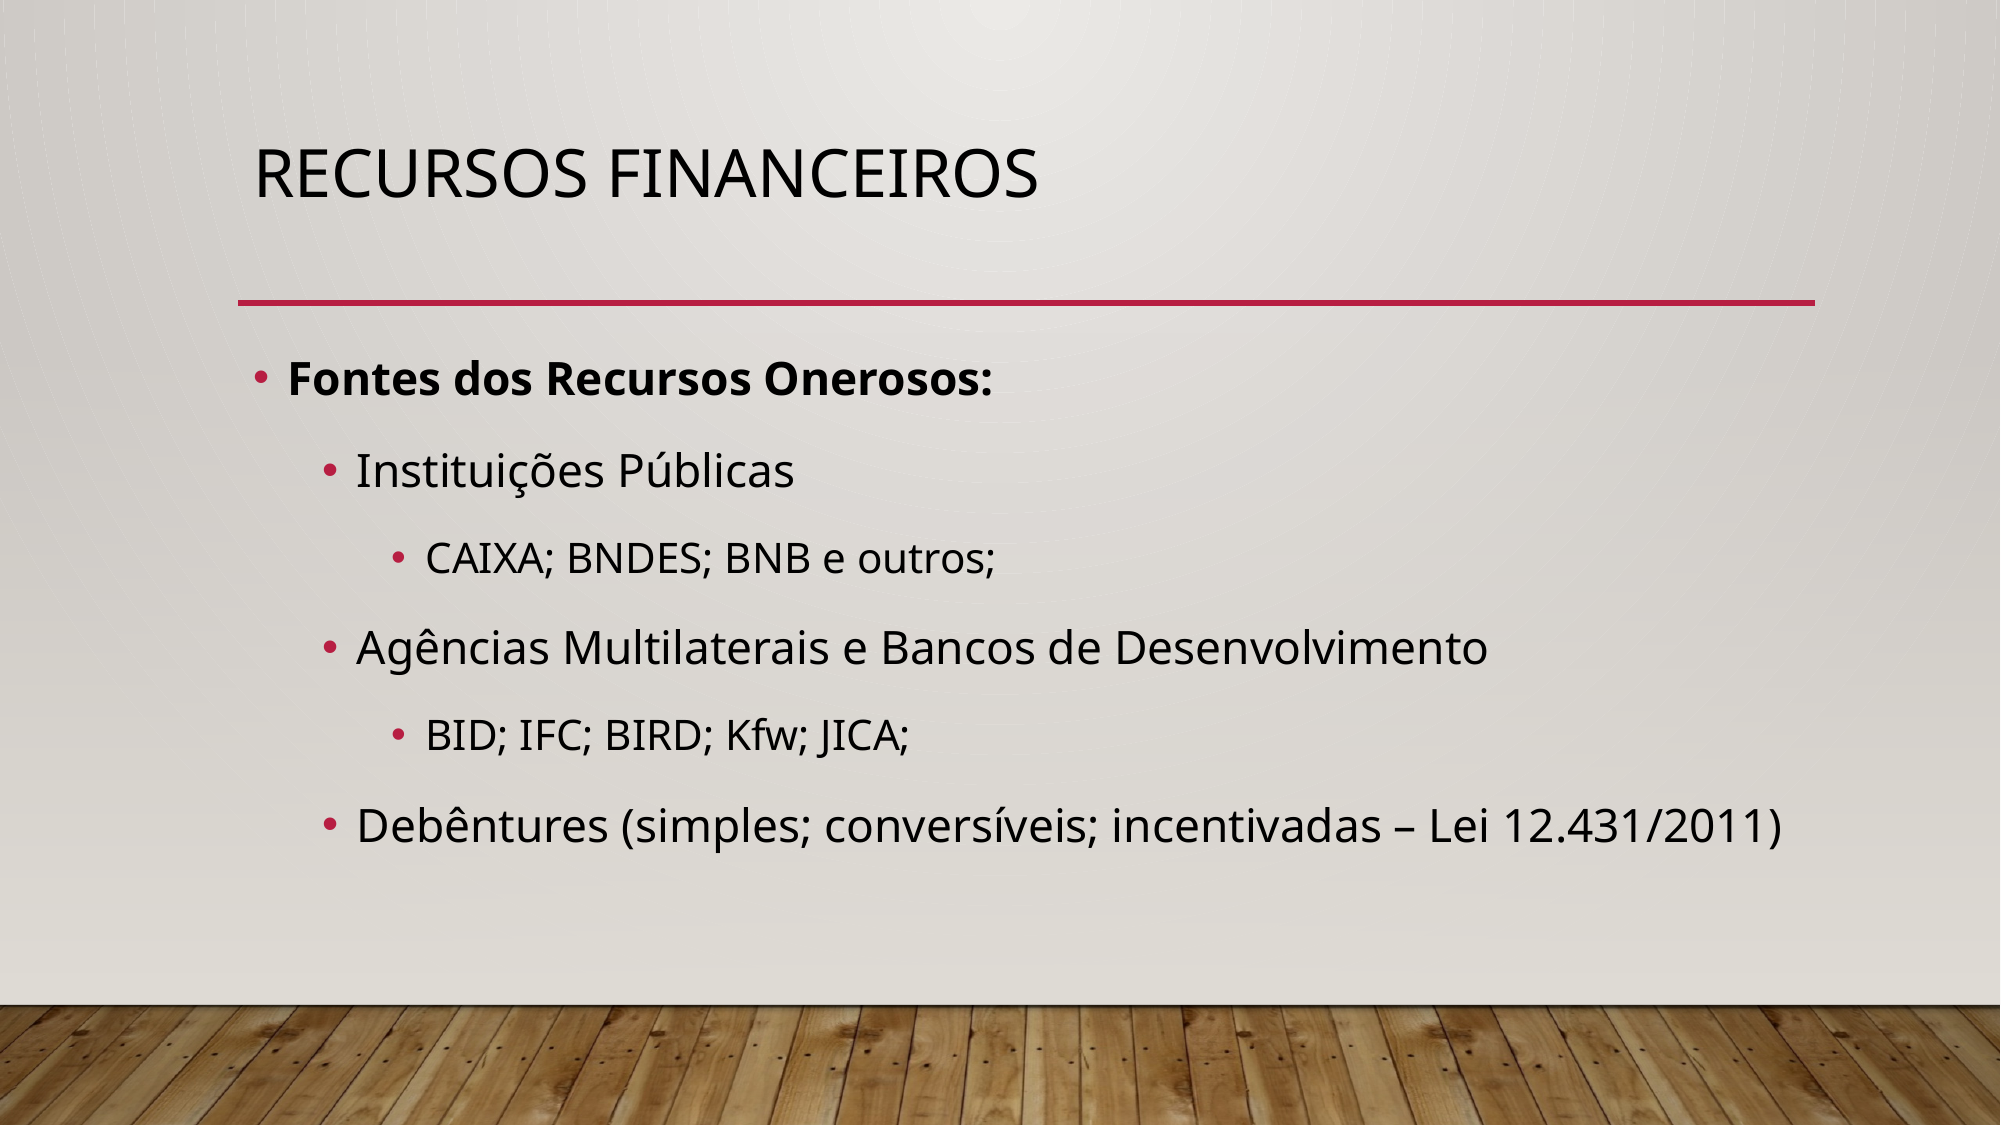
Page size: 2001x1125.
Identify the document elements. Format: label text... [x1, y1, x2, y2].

list Fontes dos Recursos Onerosos: Instituições Públicas CAIXA; BNDES; BNB e outros; Agências Multilaterais e Bancos de Desenvolvimento BID; IFC; BIRD; Kfw; JICA; Debêntures (simples; conversíveis; incentivadas – Lei 12.431/2011) [238, 330, 1814, 897]
picture [0, 1005, 2000, 1125]
title RECURSOS FINANCEIROS [238, 131, 1814, 305]
